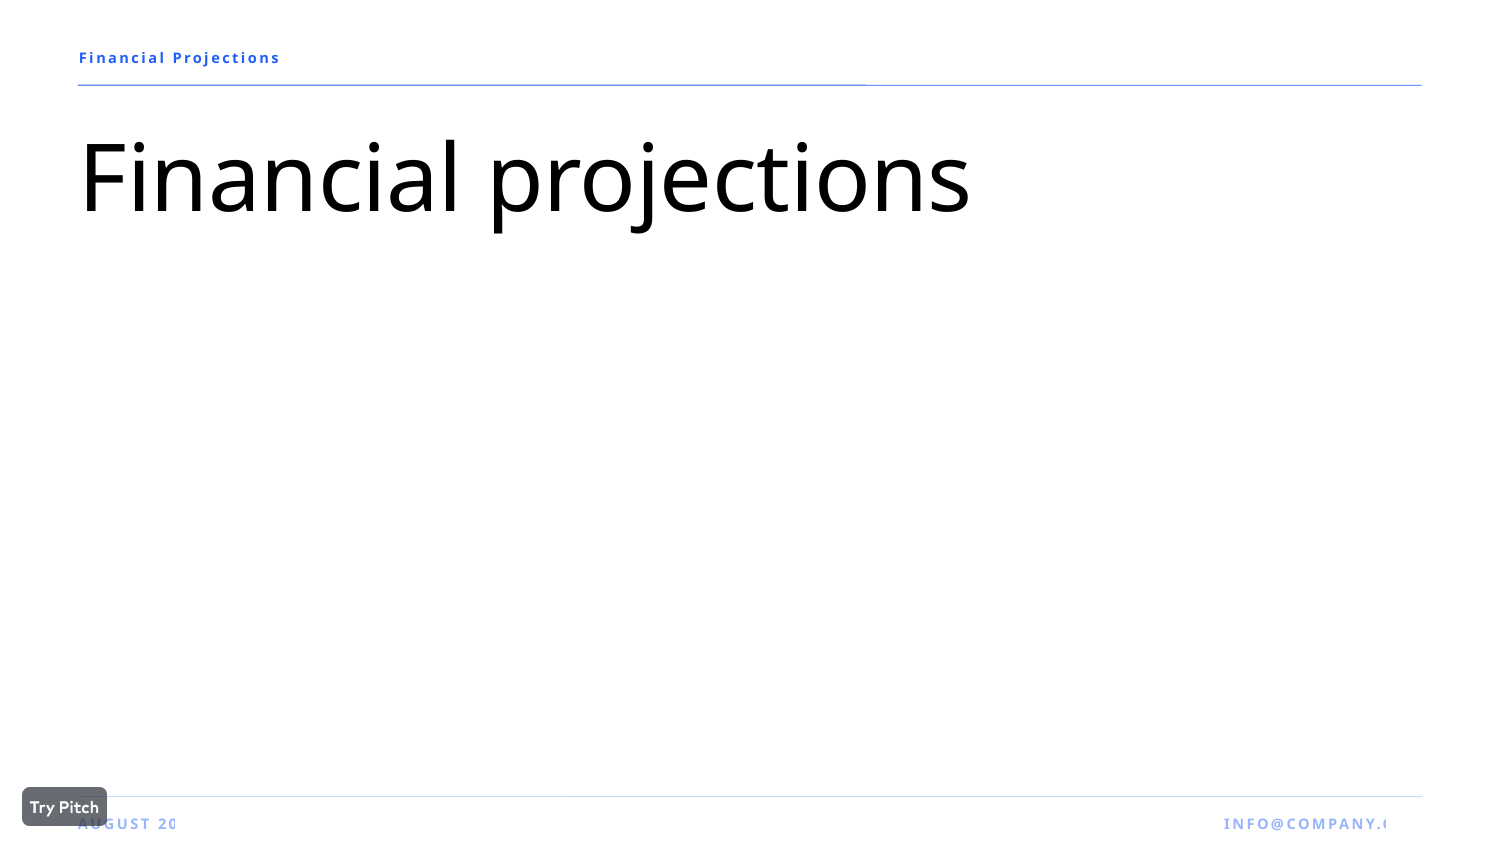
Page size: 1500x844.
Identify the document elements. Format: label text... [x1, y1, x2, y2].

picture [22, 787, 107, 826]
text_box Financial Projections [78, 41, 1423, 66]
text_box INFO@COMPANY.COM [1168, 807, 1422, 833]
text_box Financial projections [78, 126, 1423, 230]
text_box AUGUST 2032 [77, 807, 332, 833]
